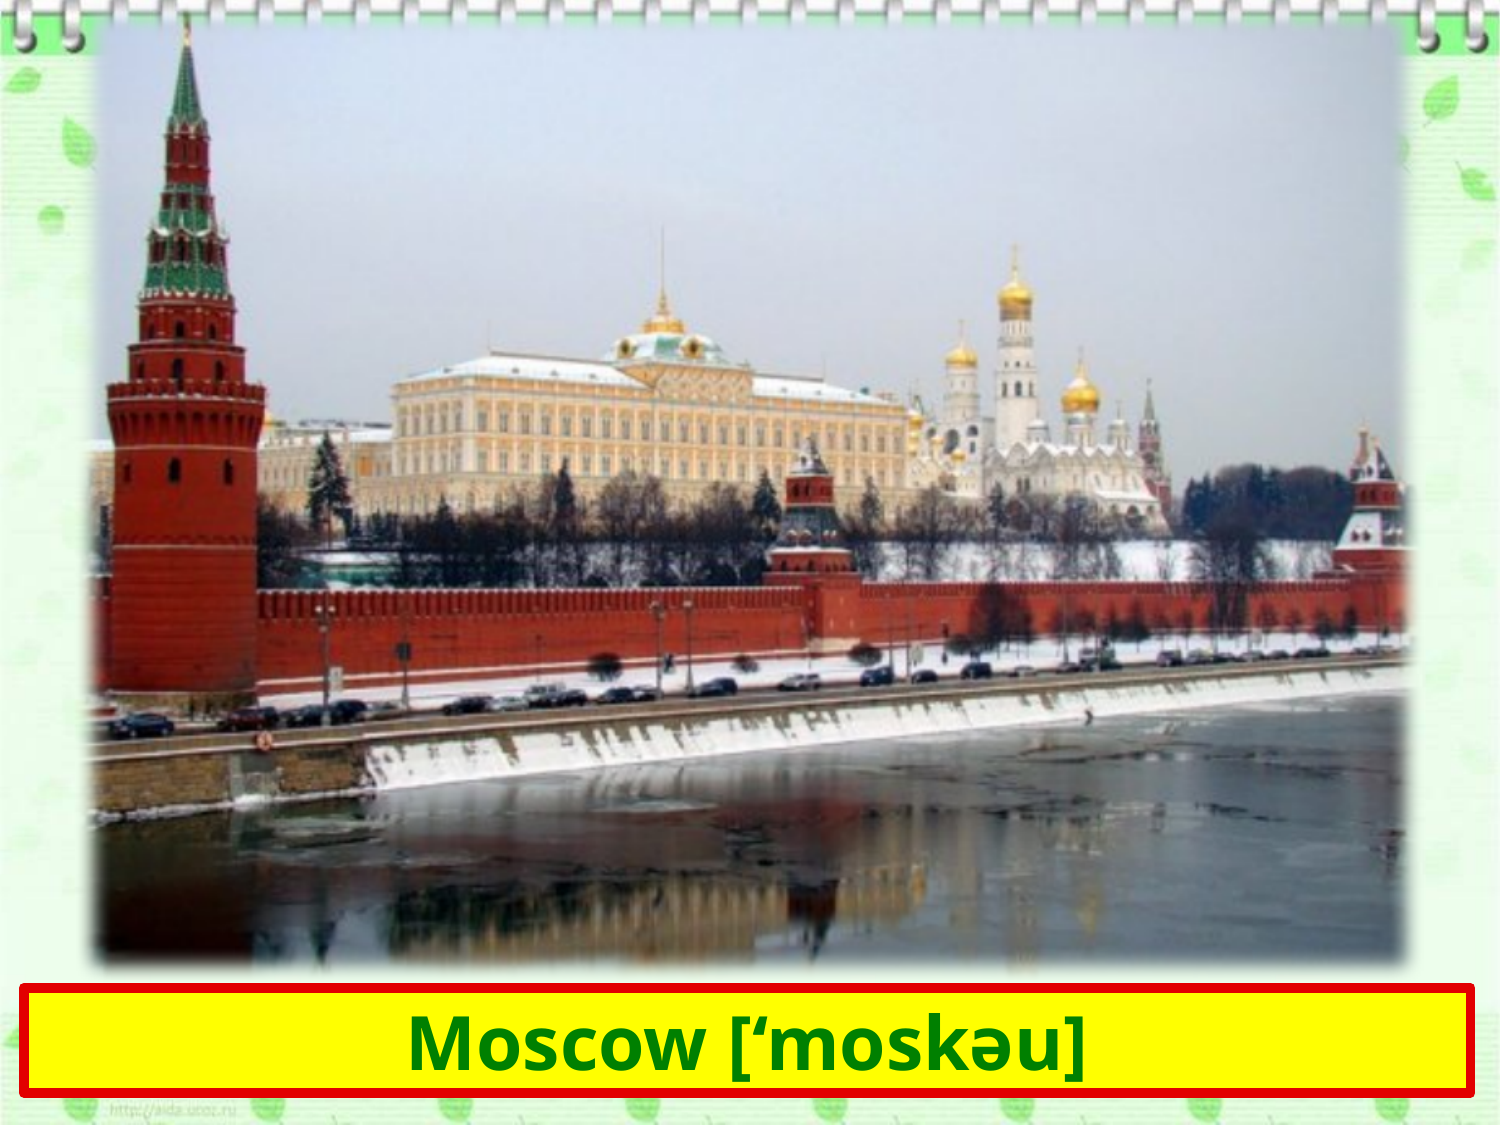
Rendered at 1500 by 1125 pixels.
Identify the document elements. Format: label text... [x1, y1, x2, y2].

picture [0, 0, 1500, 1125]
text_box Moscow [‘moskǝu] [23, 987, 1471, 1093]
